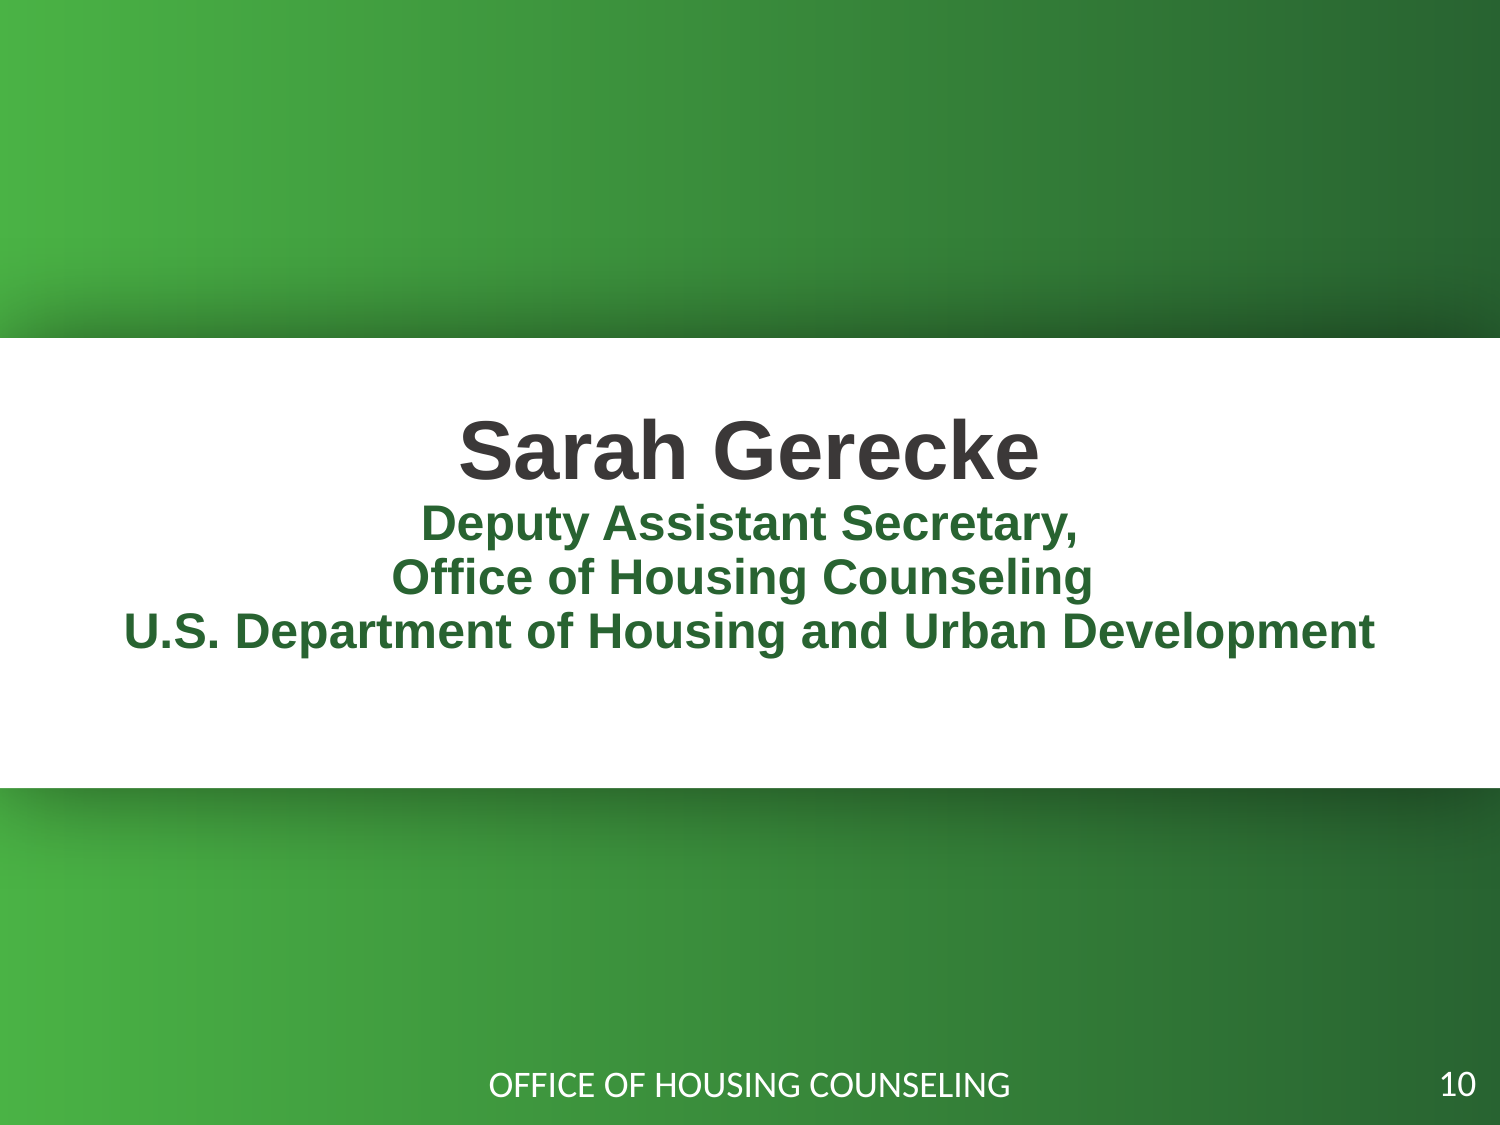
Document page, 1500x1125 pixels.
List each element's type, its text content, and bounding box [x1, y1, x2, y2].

title Sarah Gerecke Deputy Assistant Secretary, Office of Housing Counseling U.S. Department of Housing and Urban Development [0, 338, 1500, 789]
